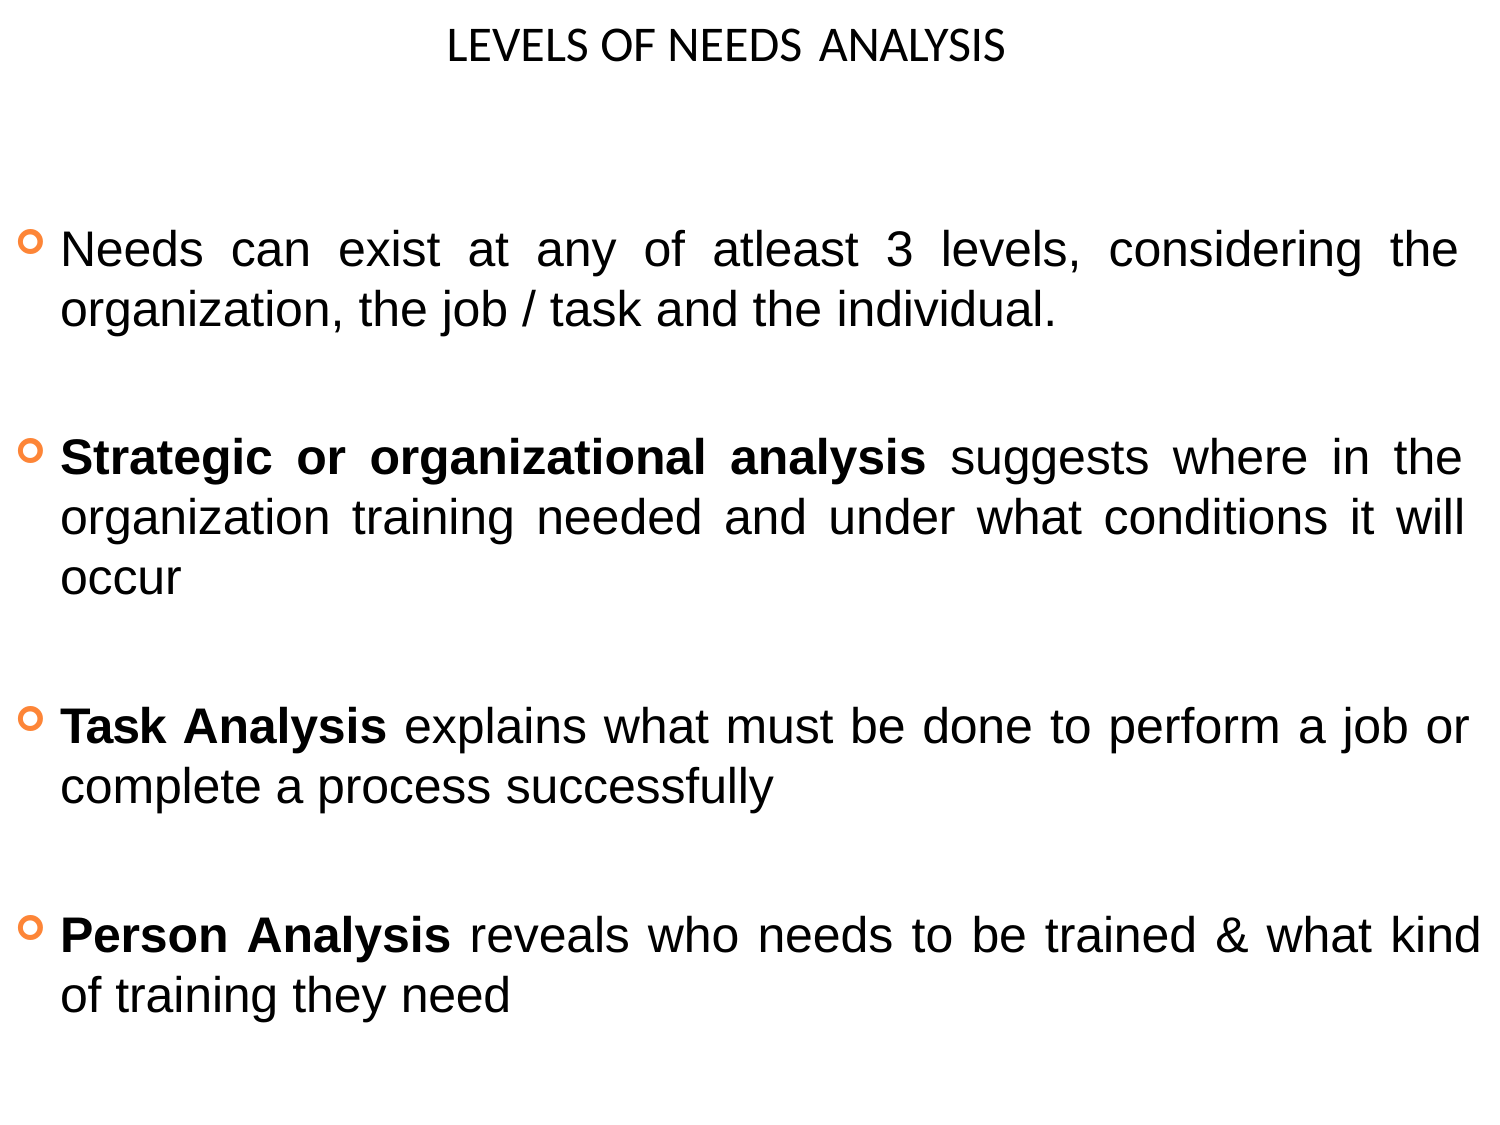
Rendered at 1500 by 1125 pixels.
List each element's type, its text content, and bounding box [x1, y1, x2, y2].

text_box Needs can exist at any of atleast 3 levels, considering the organization, the job / task and the individual. Strategic or organizational analysis suggests where in the organization training needed and under what conditions it will occur Task Analysis explains what must be done to perform a job or complete a process successfully Person Analysis reveals who needs to be trained & what kind of training they need [12, 214, 1488, 1023]
title LEVELS OF NEEDS ANALYSIS [12, 0, 1438, 136]
